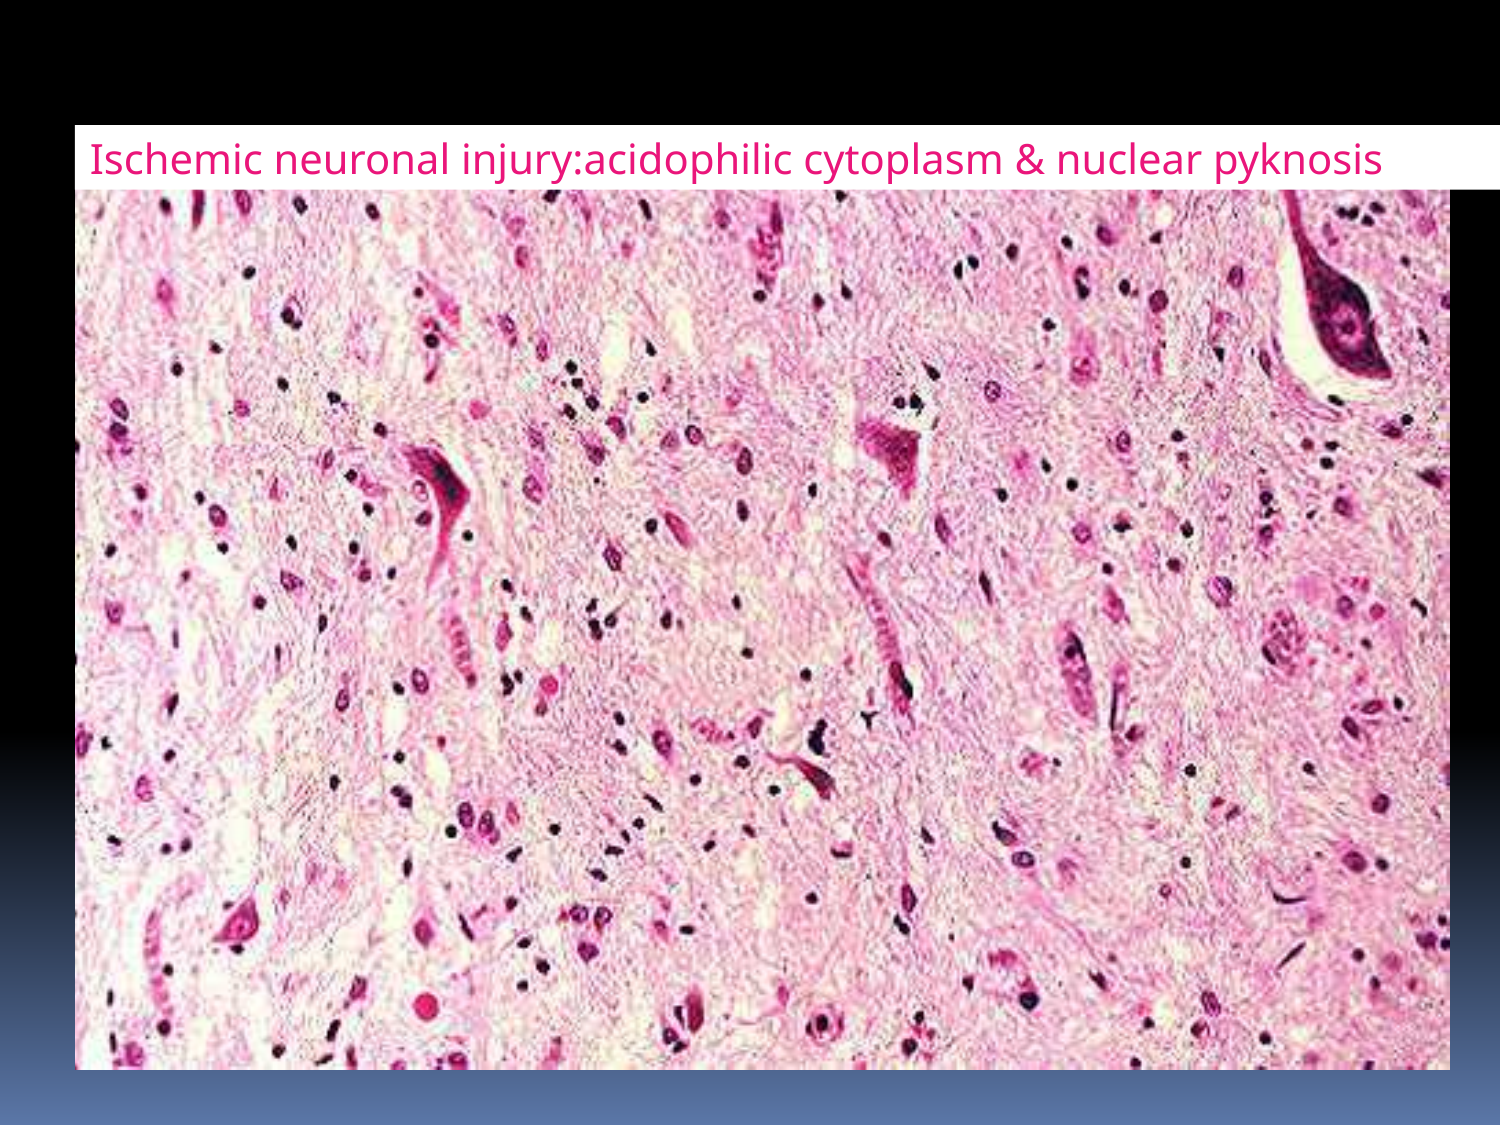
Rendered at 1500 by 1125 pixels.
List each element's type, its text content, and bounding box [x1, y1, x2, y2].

text_box Ischemic neuronal injury:acidophilic cytoplasm & nuclear pyknosis [74, 125, 1500, 190]
picture [74, 137, 1451, 1071]
